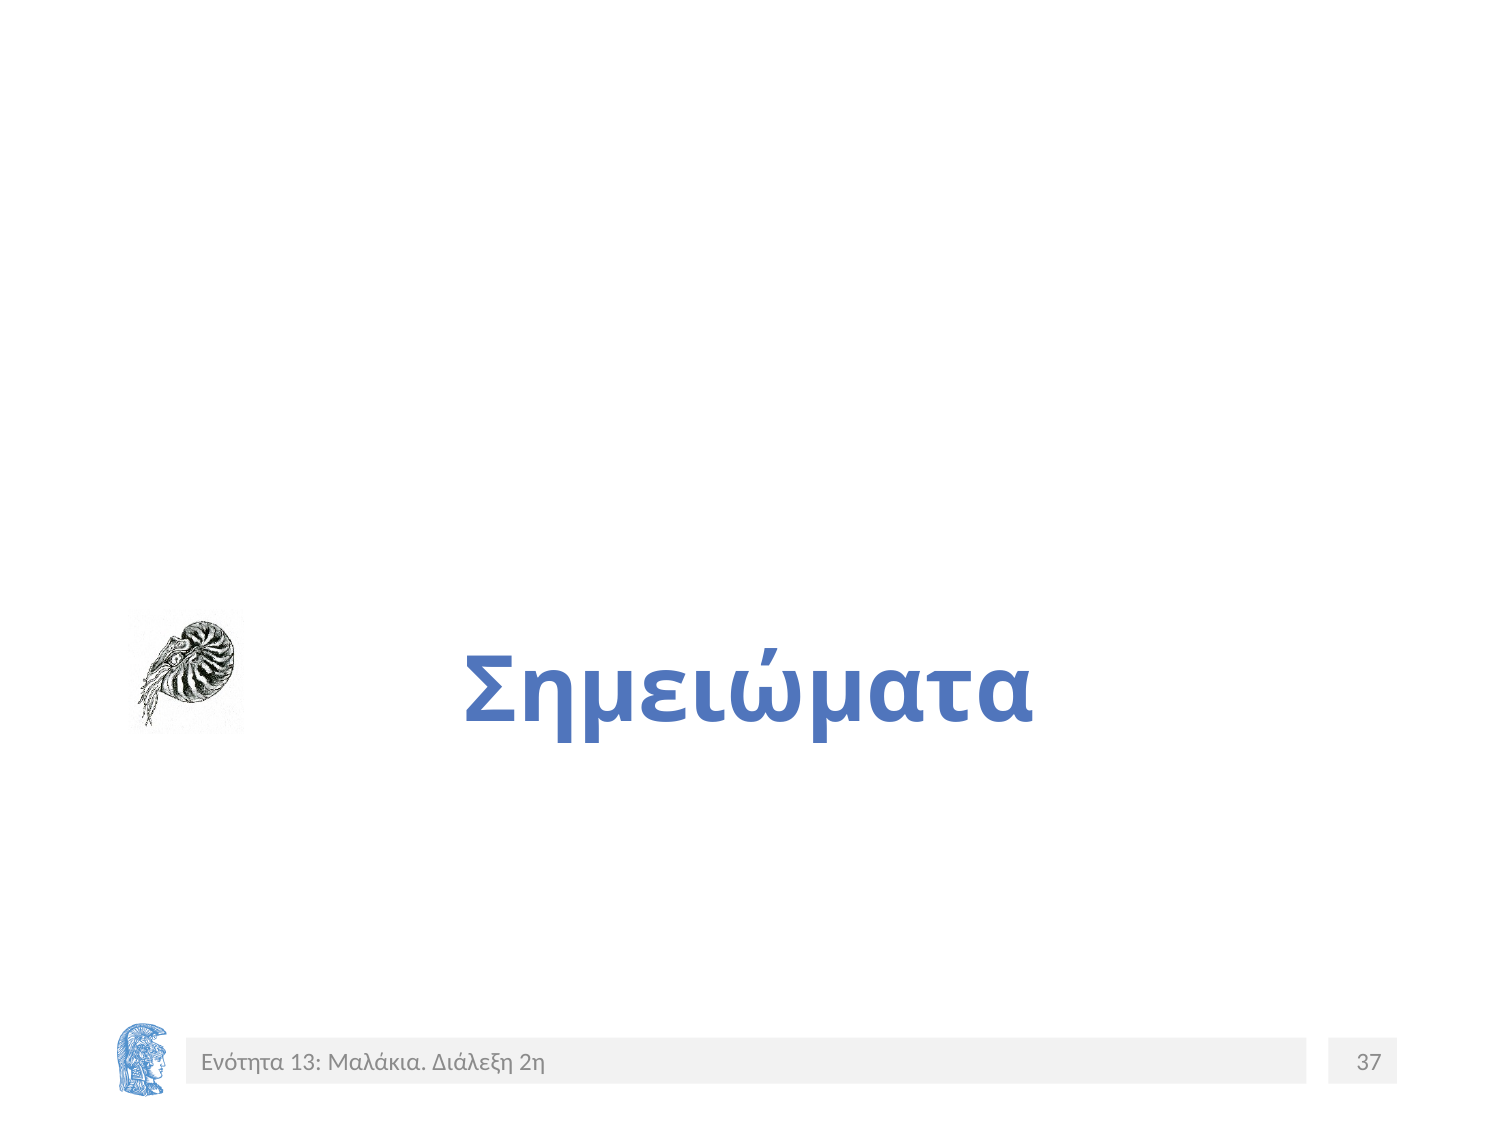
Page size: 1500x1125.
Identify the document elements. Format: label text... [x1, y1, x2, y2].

footer Ενότητα 13: Μαλάκια. Διάλεξη 2η [186, 1037, 1307, 1084]
title Σημειώματα [102, 280, 1397, 749]
picture [113, 1022, 176, 1099]
slide_number 37 [1328, 1037, 1397, 1084]
